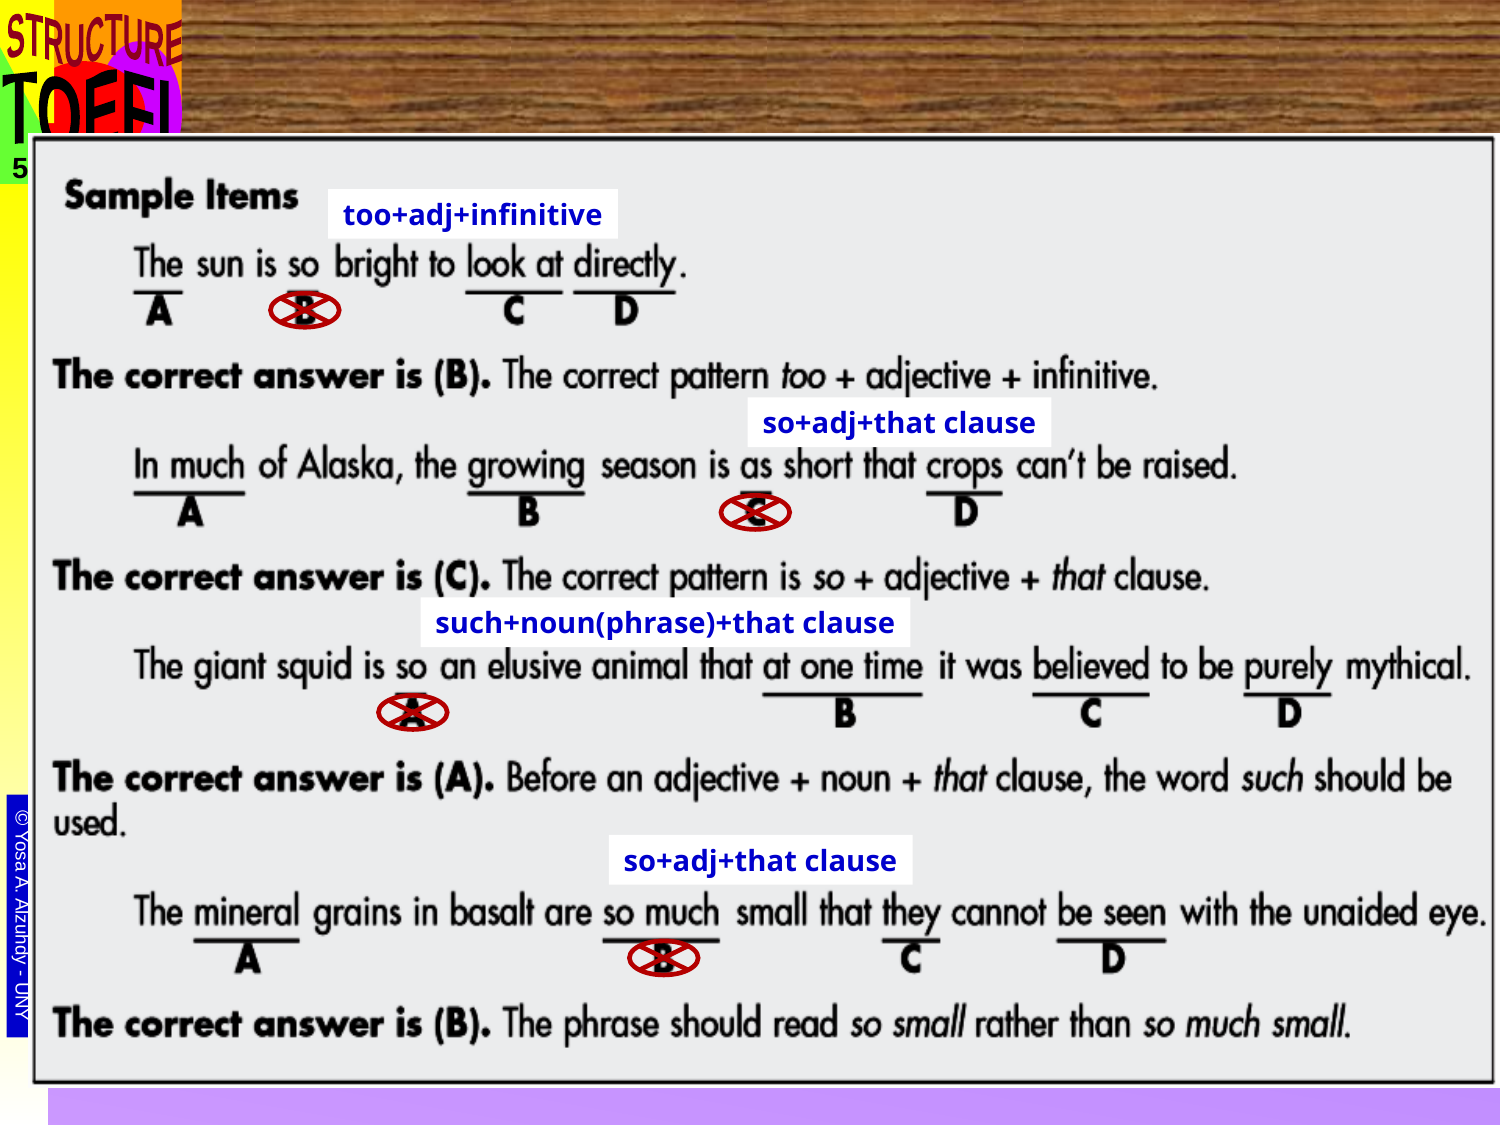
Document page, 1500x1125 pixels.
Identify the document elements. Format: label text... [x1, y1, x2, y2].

picture [27, 0, 1500, 1088]
footer 5 [0, 124, 96, 228]
